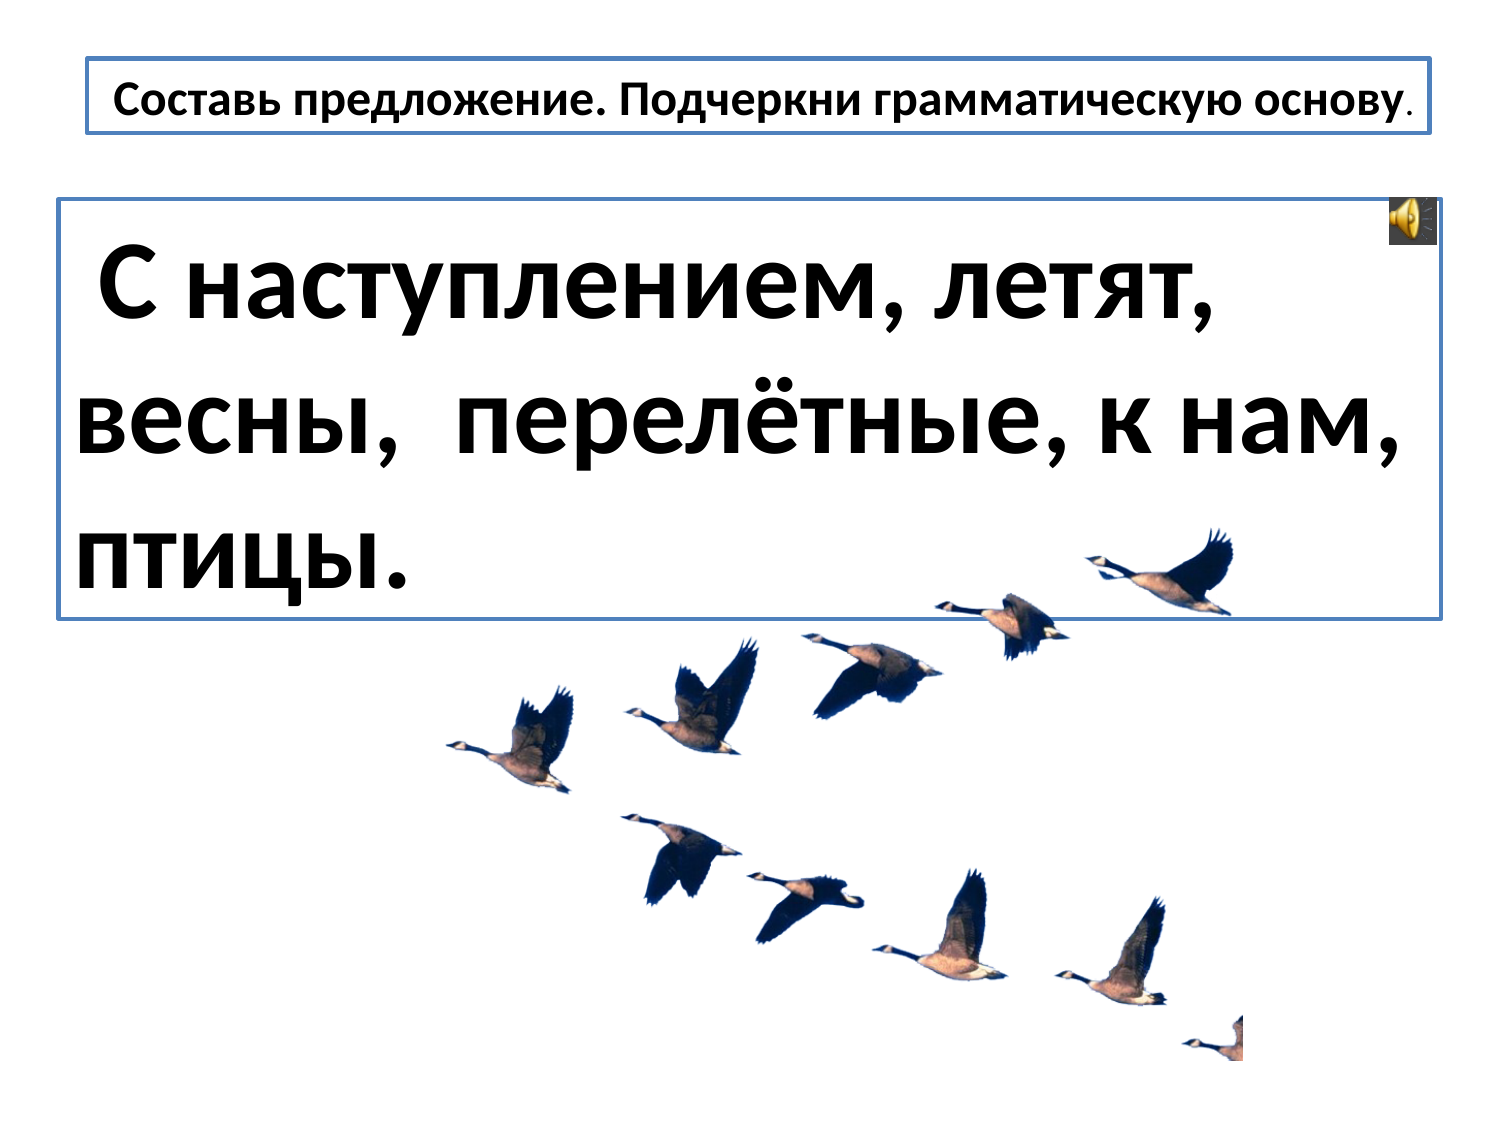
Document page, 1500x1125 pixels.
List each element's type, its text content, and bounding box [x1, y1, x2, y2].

text_box С наступлением, летят, весны, перелётные, к нам, птицы. [56, 197, 1443, 621]
picture [445, 527, 1244, 1061]
text_box Составь предложение. Подчеркни грамматическую основу. [471, 56, 1432, 135]
text_box [25, 0, 471, 175]
picture [1387, 196, 1438, 247]
